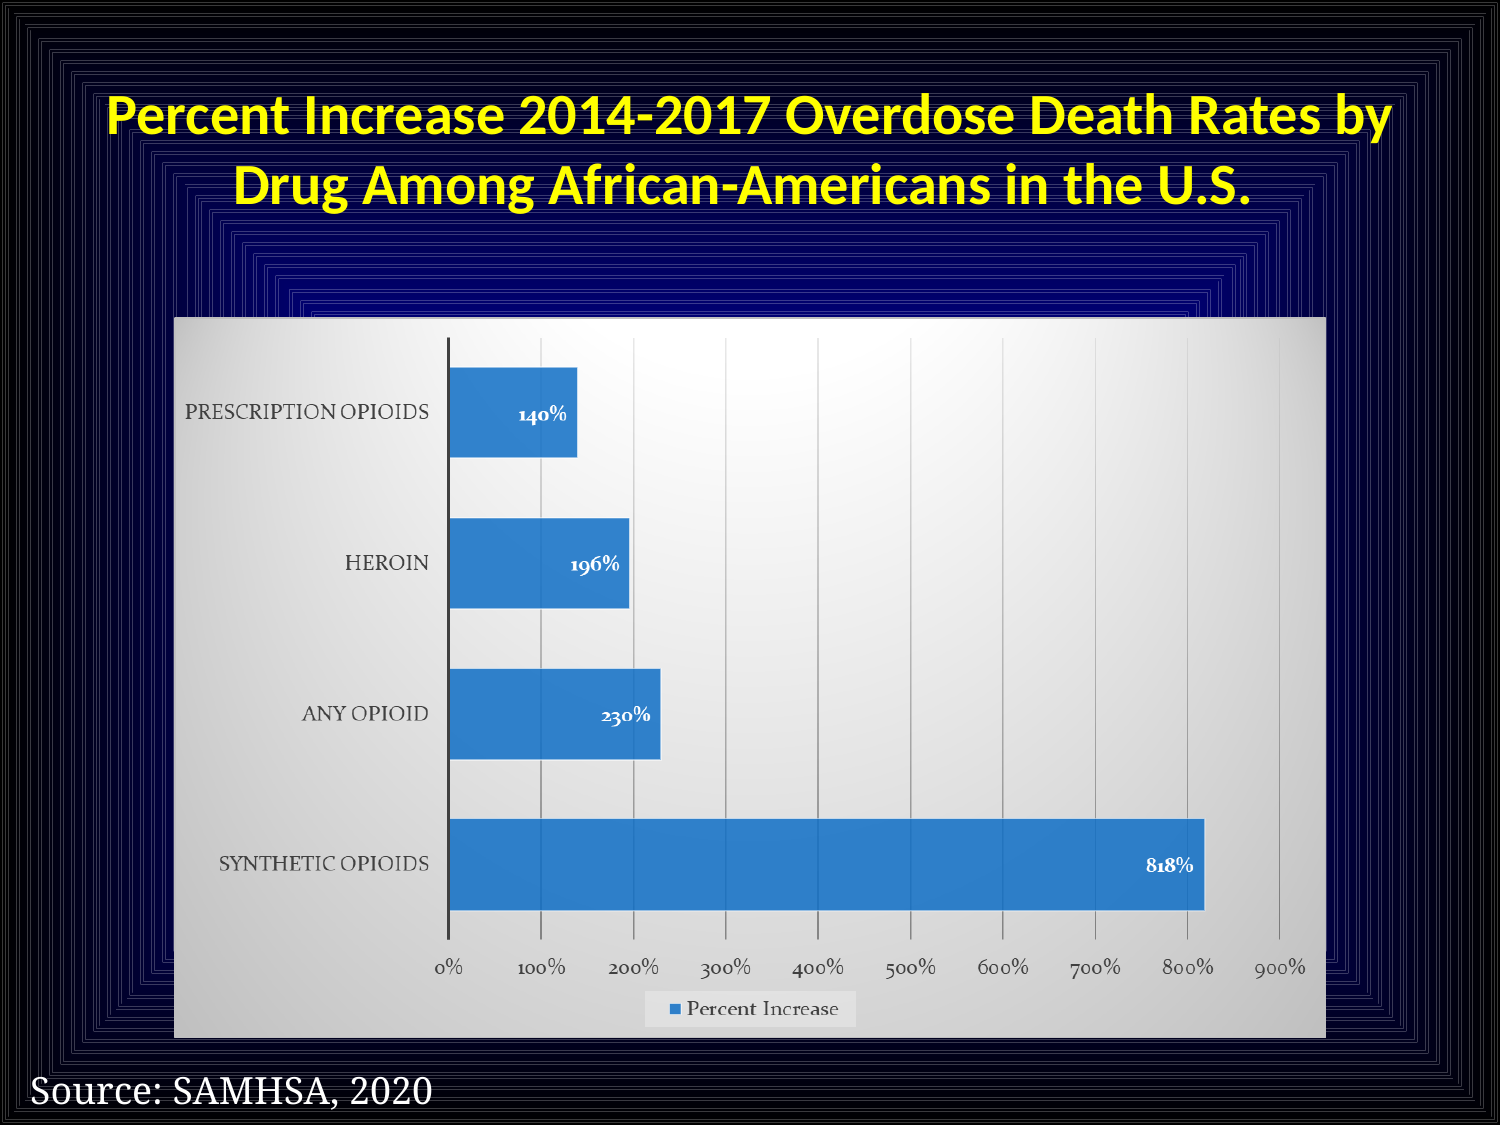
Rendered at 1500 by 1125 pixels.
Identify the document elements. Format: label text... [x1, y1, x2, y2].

title Percent Increase 2014-2017 Overdose Death Rates by Drug Among African-Americans in the U.S. [75, 68, 1425, 257]
text_box Source: SAMHSA, 2020 [15, 1059, 620, 1120]
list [174, 317, 1326, 1038]
